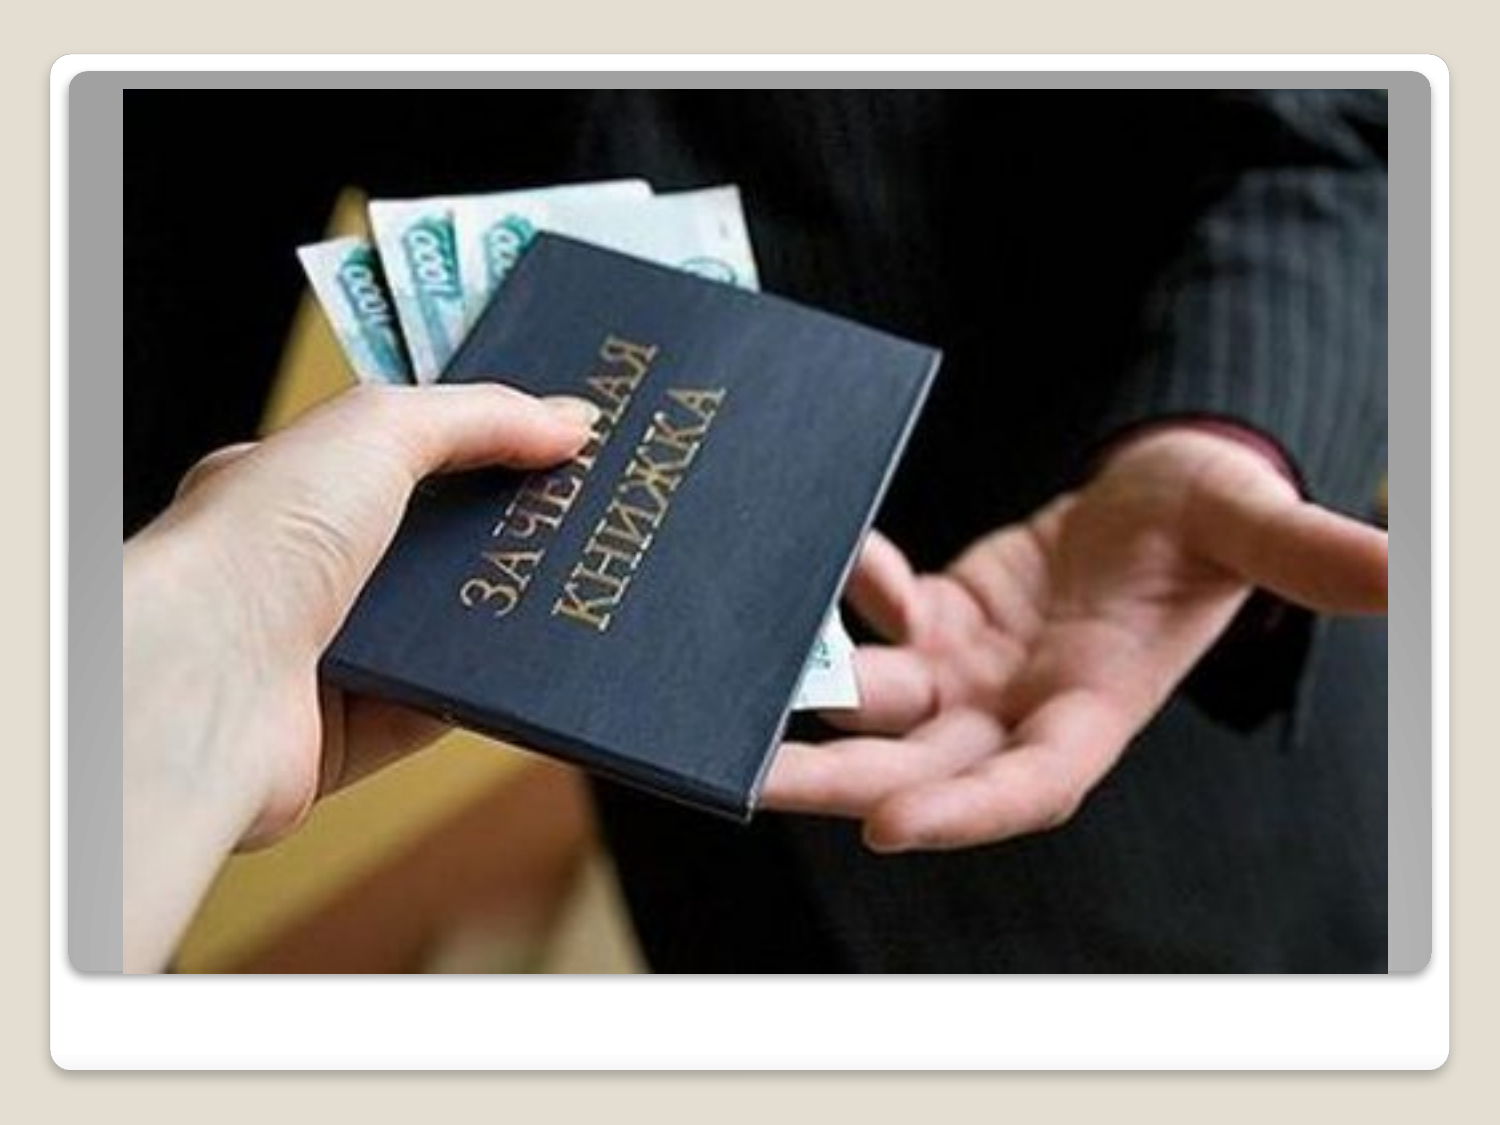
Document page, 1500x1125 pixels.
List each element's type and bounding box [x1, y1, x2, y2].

picture [123, 89, 1389, 974]
